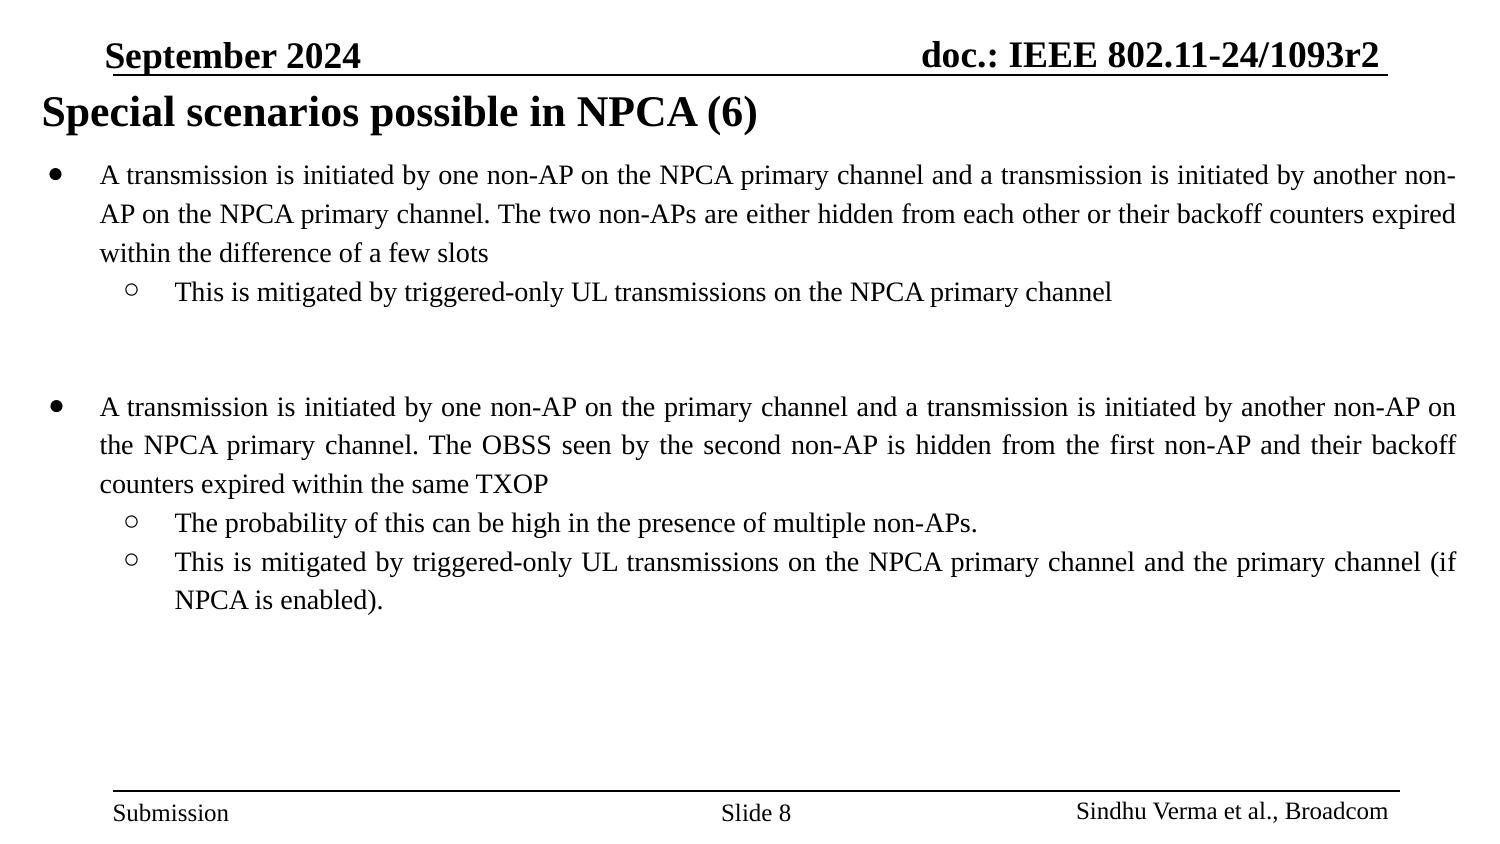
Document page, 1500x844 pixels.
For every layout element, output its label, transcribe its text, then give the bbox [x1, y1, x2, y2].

list A transmission is initiated by one non-AP on the NPCA primary channel and a transmission is initiated by another non-AP on the NPCA primary channel. The two non-APs are either hidden from each other or their backoff counters expired within the difference of a few slots This is mitigated by triggered-only UL transmissions on the NPCA primary channel A transmission is initiated by one non-AP on the primary channel and a transmission is initiated by another non-AP on the NPCA primary channel. The OBSS seen by the second non-AP is hidden from the first non-AP and their backoff counters expired within the same TXOP The probability of this can be high in the presence of multiple non-APs. This is mitigated by triggered-only UL transmissions on the NPCA primary channel and the primary channel (if NPCA is enabled). [13, 140, 1470, 756]
slide_number Slide ‹#› [712, 796, 800, 820]
title Special scenarios possible in NPCA (6) [30, 75, 1500, 150]
